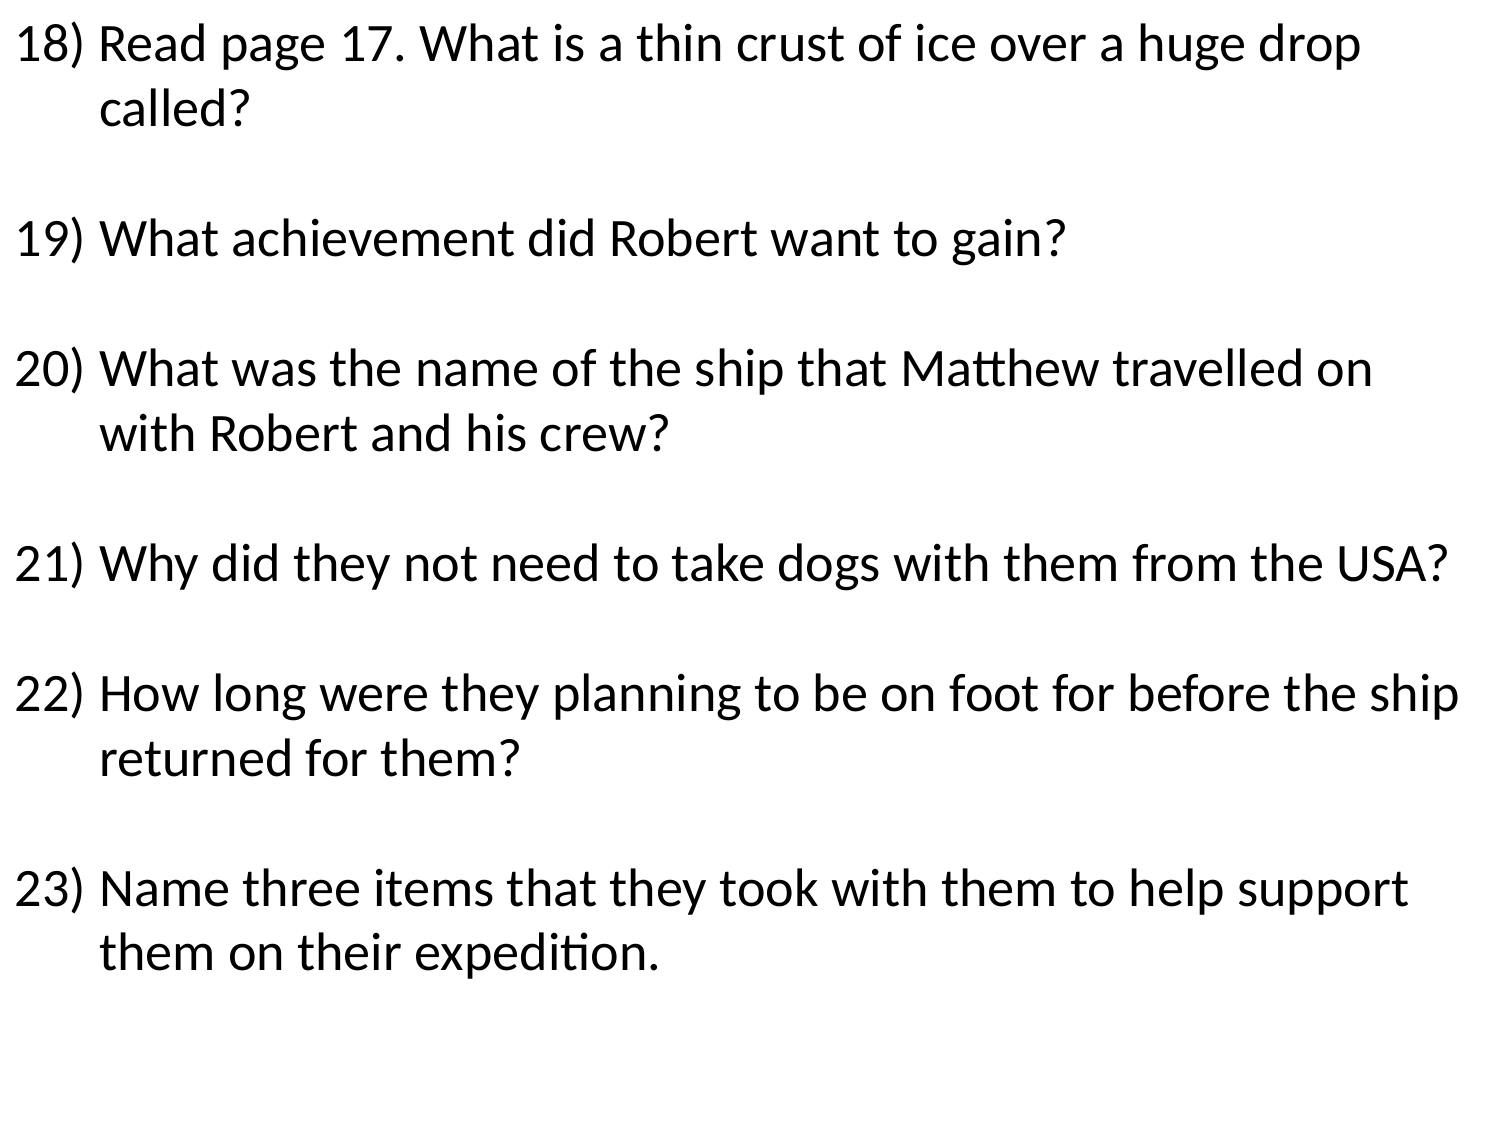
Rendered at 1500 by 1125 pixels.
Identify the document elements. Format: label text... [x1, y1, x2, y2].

text_box 18) Read page 17. What is a thin crust of ice over a huge drop called? What achievement did Robert want to gain? What was the name of the ship that Matthew travelled on with Robert and his crew? Why did they not need to take dogs with them from the USA? How long were they planning to be on foot for before the ship returned for them? Name three items that they took with them to help support them on their expedition. [0, 0, 1500, 990]
